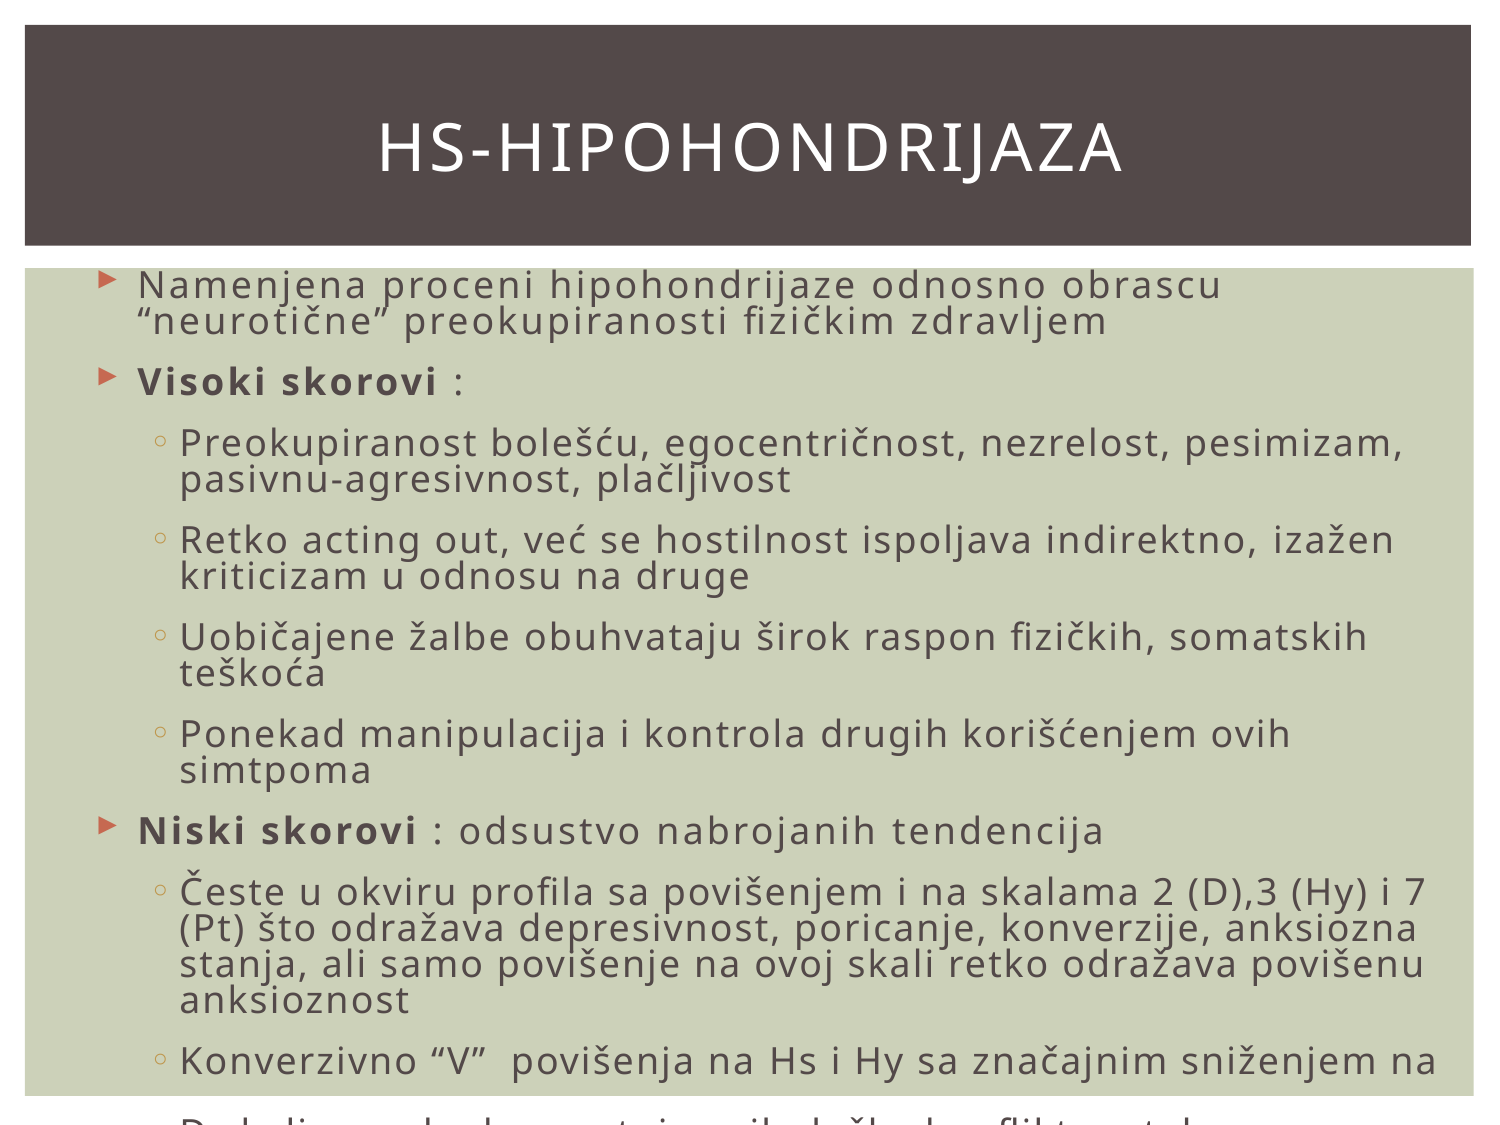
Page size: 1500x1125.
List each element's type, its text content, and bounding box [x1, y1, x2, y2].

title Hs-hipohondrijaza [62, 58, 1438, 232]
list Namenjena proceni hipohondrijaze odnosno obrascu “neurotične” preokupiranosti fizičkim zdravljem Visoki skorovi : Preokupiranost bolešću, egocentričnost, nezrelost, pesimizam, pasivnu-agresivnost, plačljivost Retko acting out, već se hostilnost ispoljava indirektno, izažen kriticizam u odnosu na druge Uobičajene žalbe obuhvataju širok raspon fizičkih, somatskih teškoća Ponekad manipulacija i kontrola drugih korišćenjem ovih simtpoma Niski skorovi : odsustvo nabrojanih tendencija Česte u okviru profila sa povišenjem i na skalama 2 (D),3 (Hy) i 7 (Pt) što odražava depresivnost, poricanje, konverzije, anksiozna stanja, ali samo povišenje na ovoj skali retko odražava povišenu anksioznost Konverzivno “V” povišenja na Hs i Hy sa značajnim sniženjem na D skali – osoba konvertuje psihološke konflikte u telesne simtpome [62, 262, 1463, 1125]
